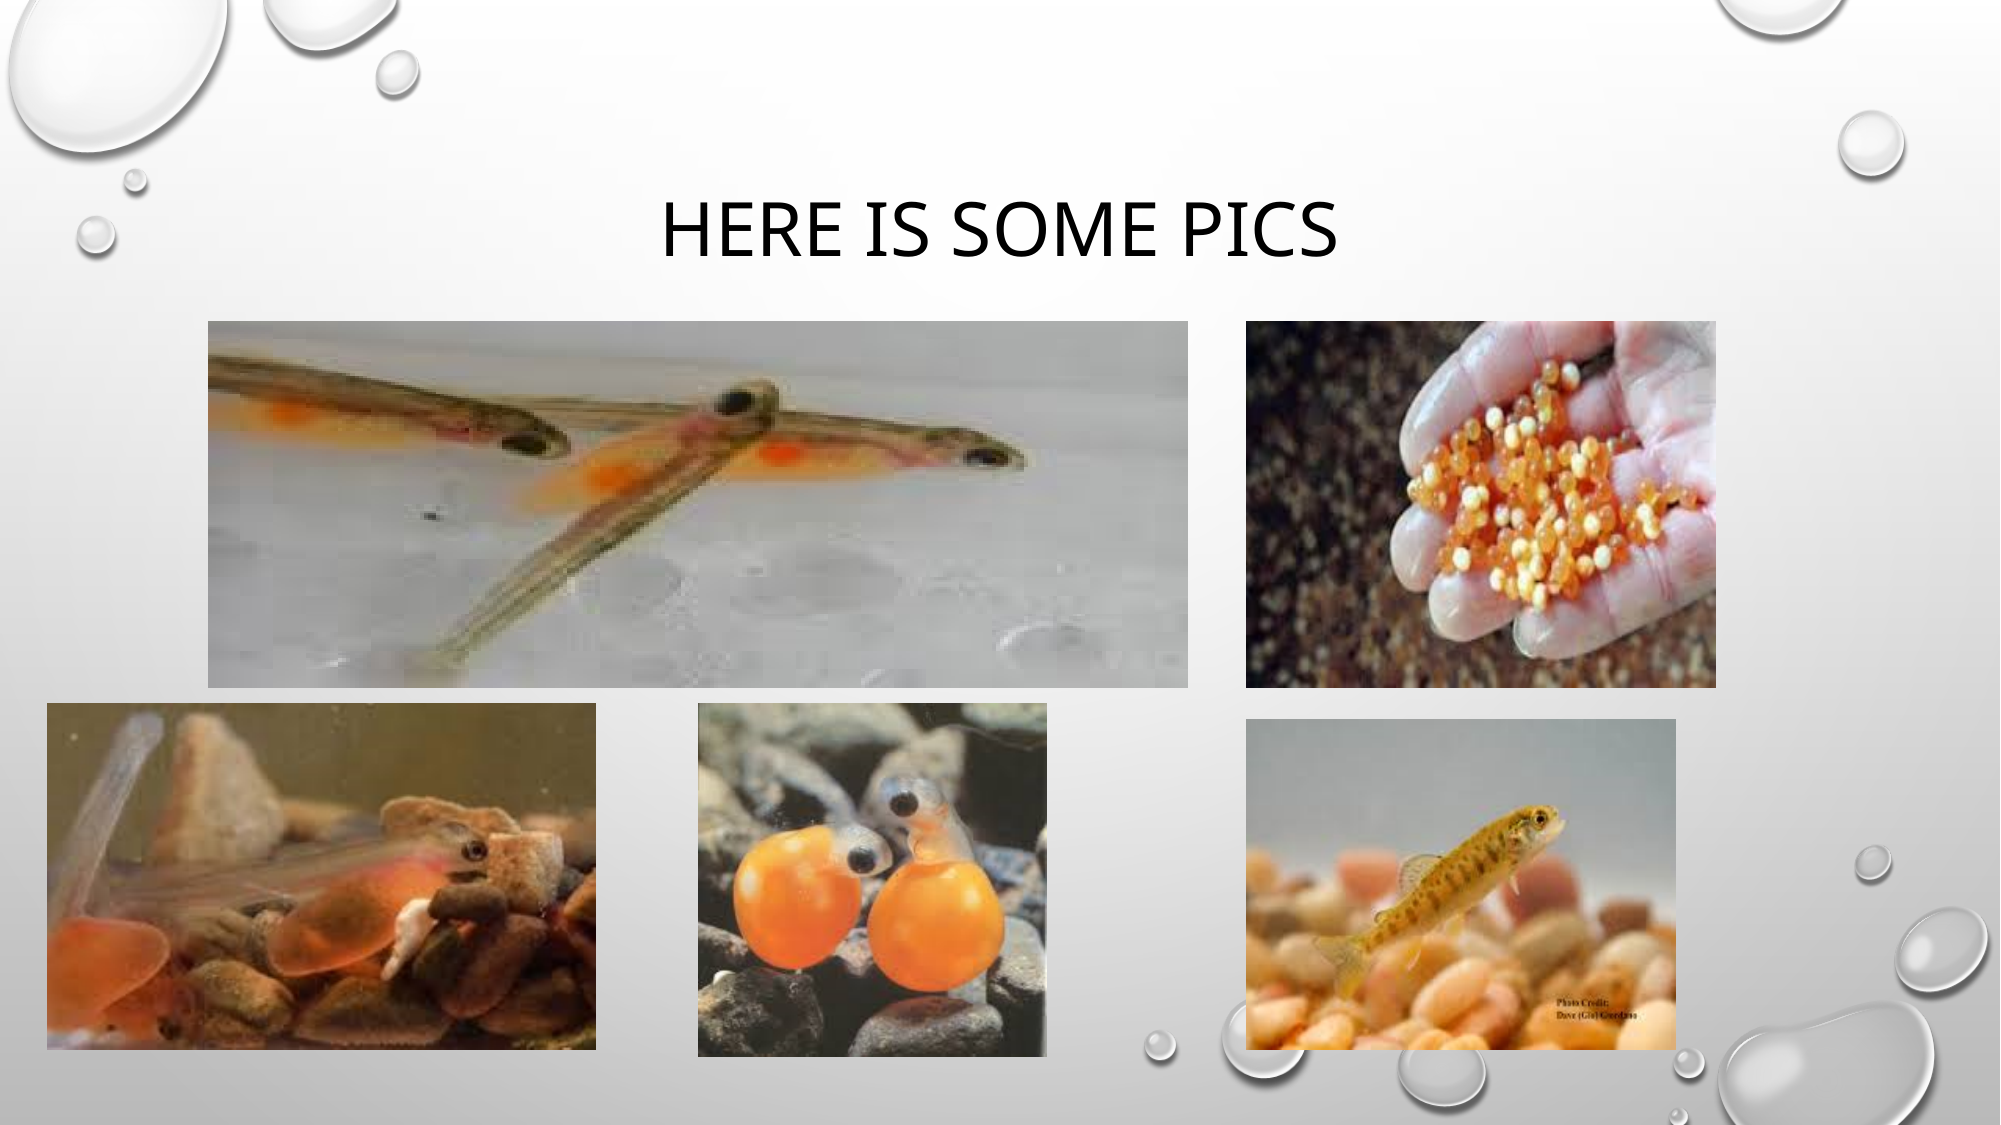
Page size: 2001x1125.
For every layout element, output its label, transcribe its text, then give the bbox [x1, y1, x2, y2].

picture [0, 0, 2000, 1125]
title Here is some Pics [149, 101, 1851, 364]
